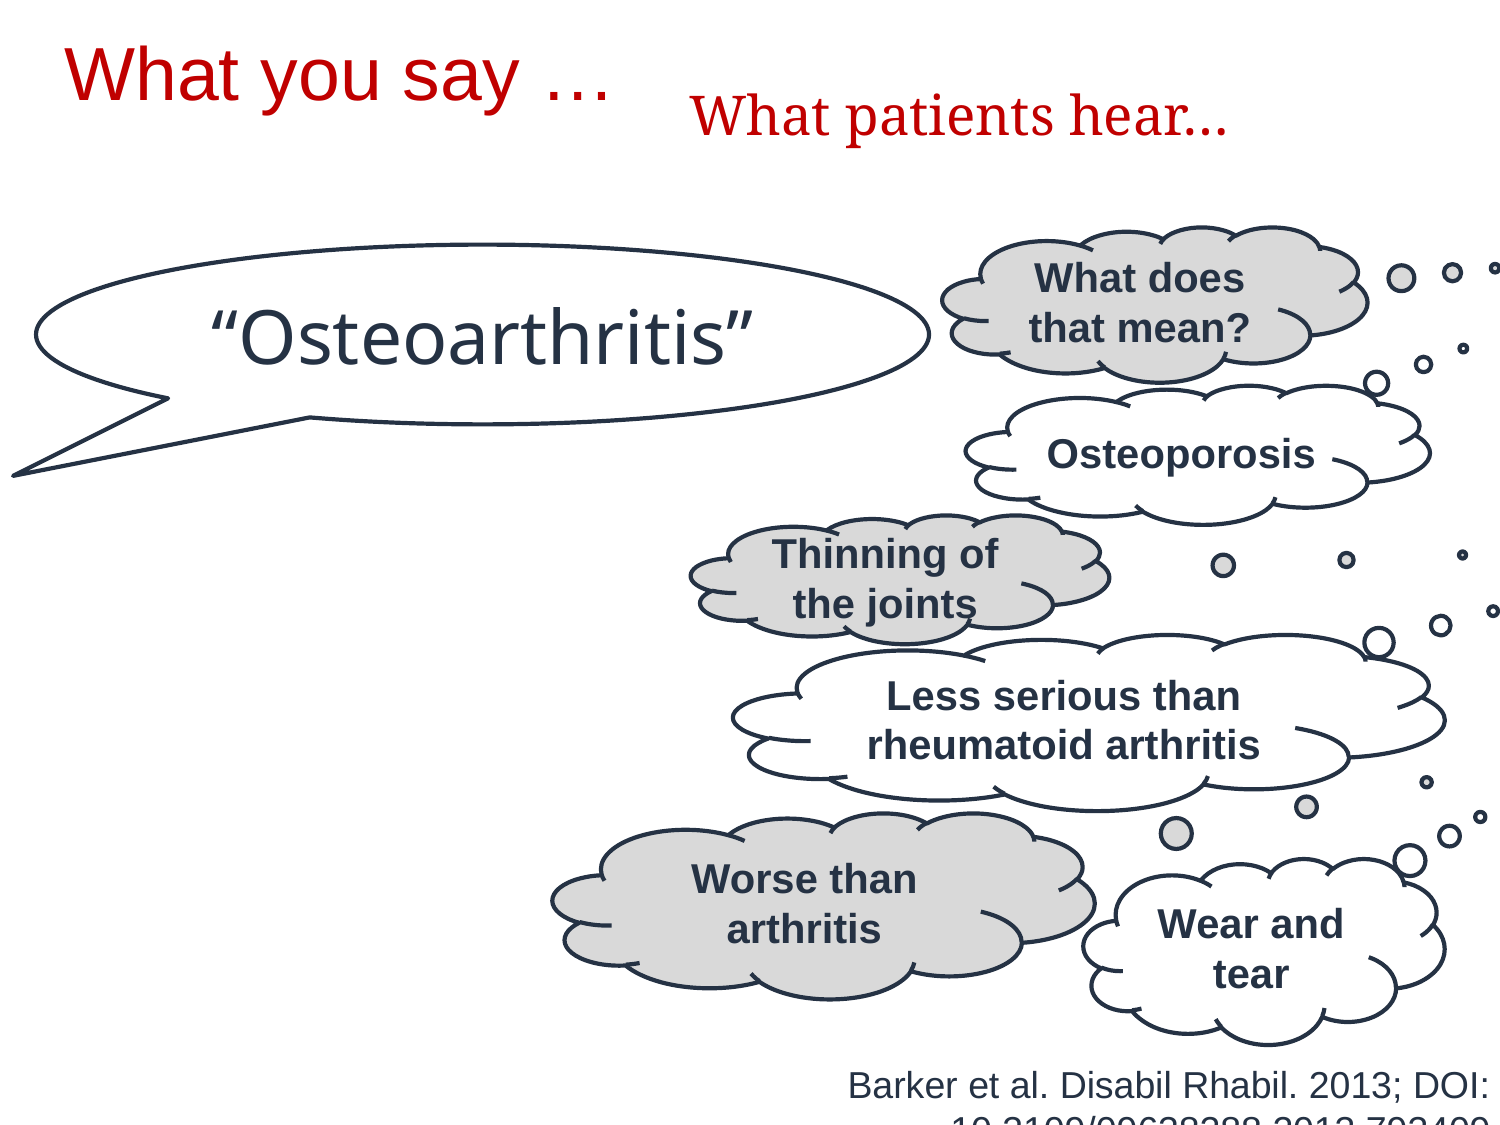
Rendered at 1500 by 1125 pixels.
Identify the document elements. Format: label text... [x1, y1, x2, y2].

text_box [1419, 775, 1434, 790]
text_box What does that mean? [940, 225, 1370, 385]
text_box Less serious than rheumatoid arthritis [730, 625, 1447, 814]
text_box Wear and tear [1437, 823, 1462, 849]
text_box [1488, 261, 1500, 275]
text_box Worse than arthritis [1158, 815, 1194, 852]
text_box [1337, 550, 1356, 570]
text_box What does that mean? [1386, 263, 1417, 294]
text_box “Osteoarthritis” [11, 242, 932, 478]
text_box Osteoporosis [1413, 354, 1434, 375]
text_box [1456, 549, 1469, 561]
title What patients hear… [674, 42, 1265, 185]
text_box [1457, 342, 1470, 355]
text_box Worse than arthritis [1294, 794, 1319, 820]
text_box What does that mean? [1441, 262, 1464, 284]
text_box Thinning of the joints [688, 513, 1112, 647]
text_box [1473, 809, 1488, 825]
text_box Barker et al. Disabil Rhabil. 2013; DOI: 10.3109/09638288.2013.793409 [359, 1053, 1500, 1125]
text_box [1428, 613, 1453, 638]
text_box Worse than arthritis [550, 811, 1097, 1002]
text_box Wear and tear [1081, 843, 1447, 1048]
text_box Thinning of the joints [1210, 552, 1237, 579]
text_box What you say … [0, 0, 681, 153]
text_box Osteoporosis [963, 369, 1433, 527]
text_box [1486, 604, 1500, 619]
